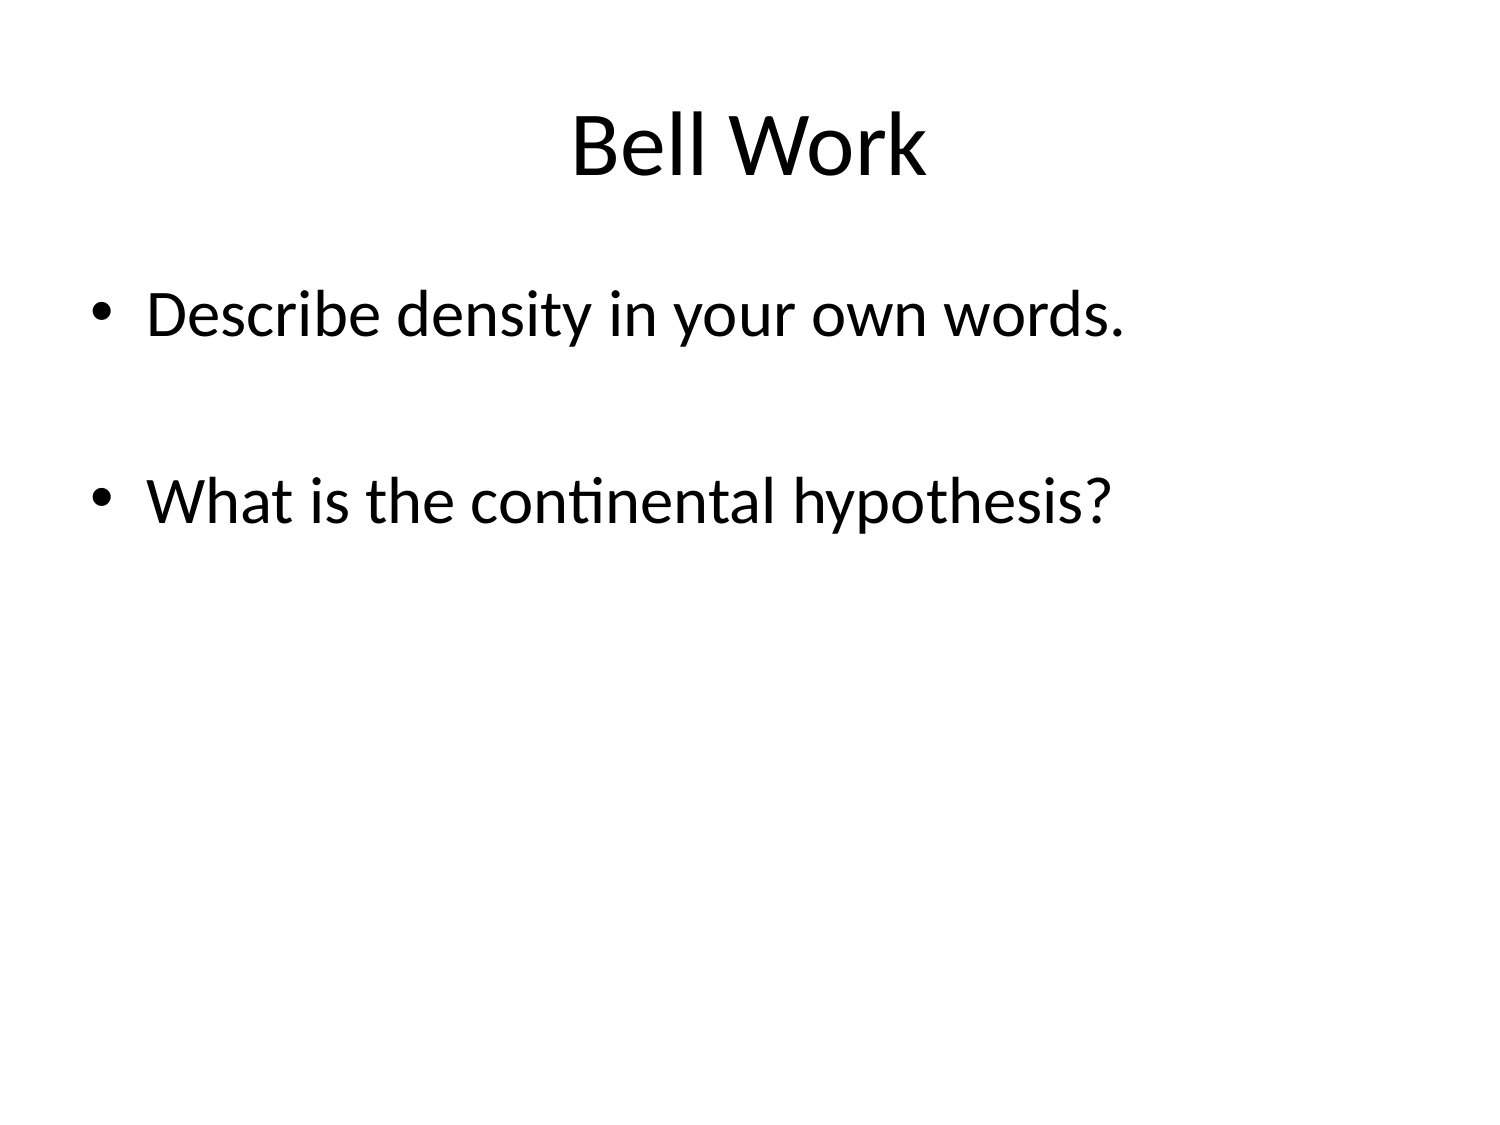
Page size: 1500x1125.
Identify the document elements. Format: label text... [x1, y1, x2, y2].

list Describe density in your own words. What is the continental hypothesis? [75, 262, 1425, 1005]
title Bell Work [75, 45, 1425, 233]
